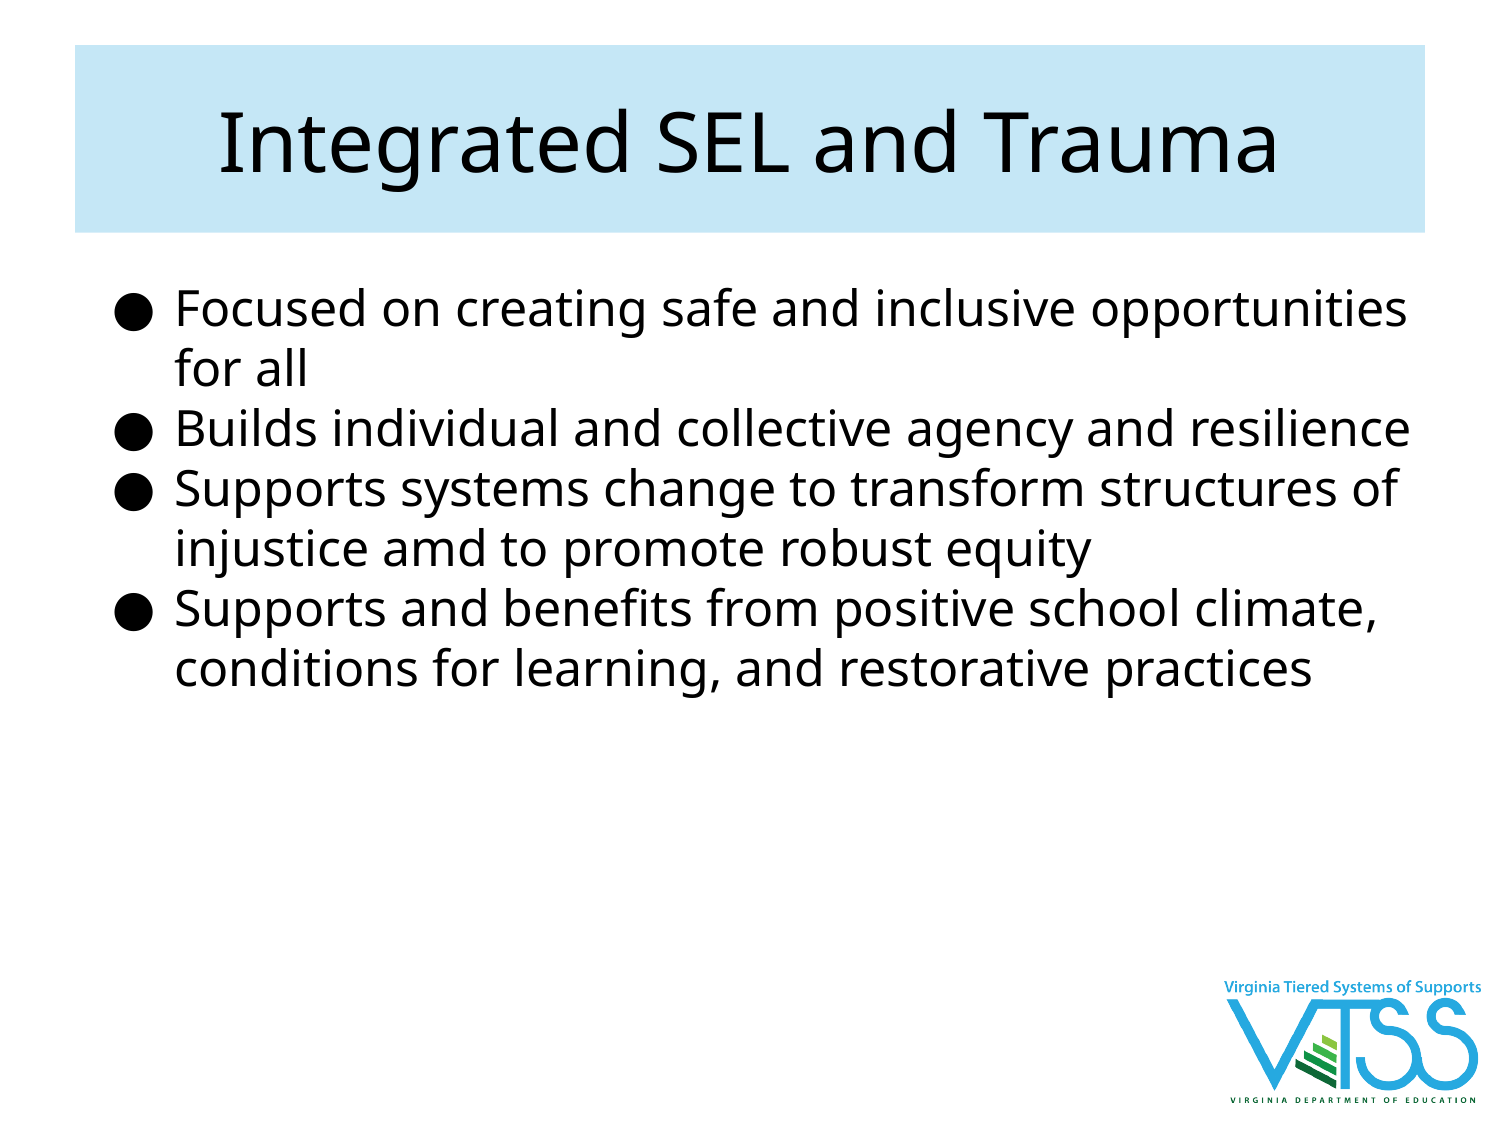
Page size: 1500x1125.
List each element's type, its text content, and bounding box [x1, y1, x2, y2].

picture [1224, 980, 1481, 1103]
title Integrated SEL and Trauma [75, 45, 1425, 233]
text_box Focused on creating safe and inclusive opportunities for all Builds individual and collective agency and resilience Supports systems change to transform structures of injustice amd to promote robust equity Supports and benefits from positive school climate, conditions for learning, and restorative practices [84, 261, 1435, 712]
